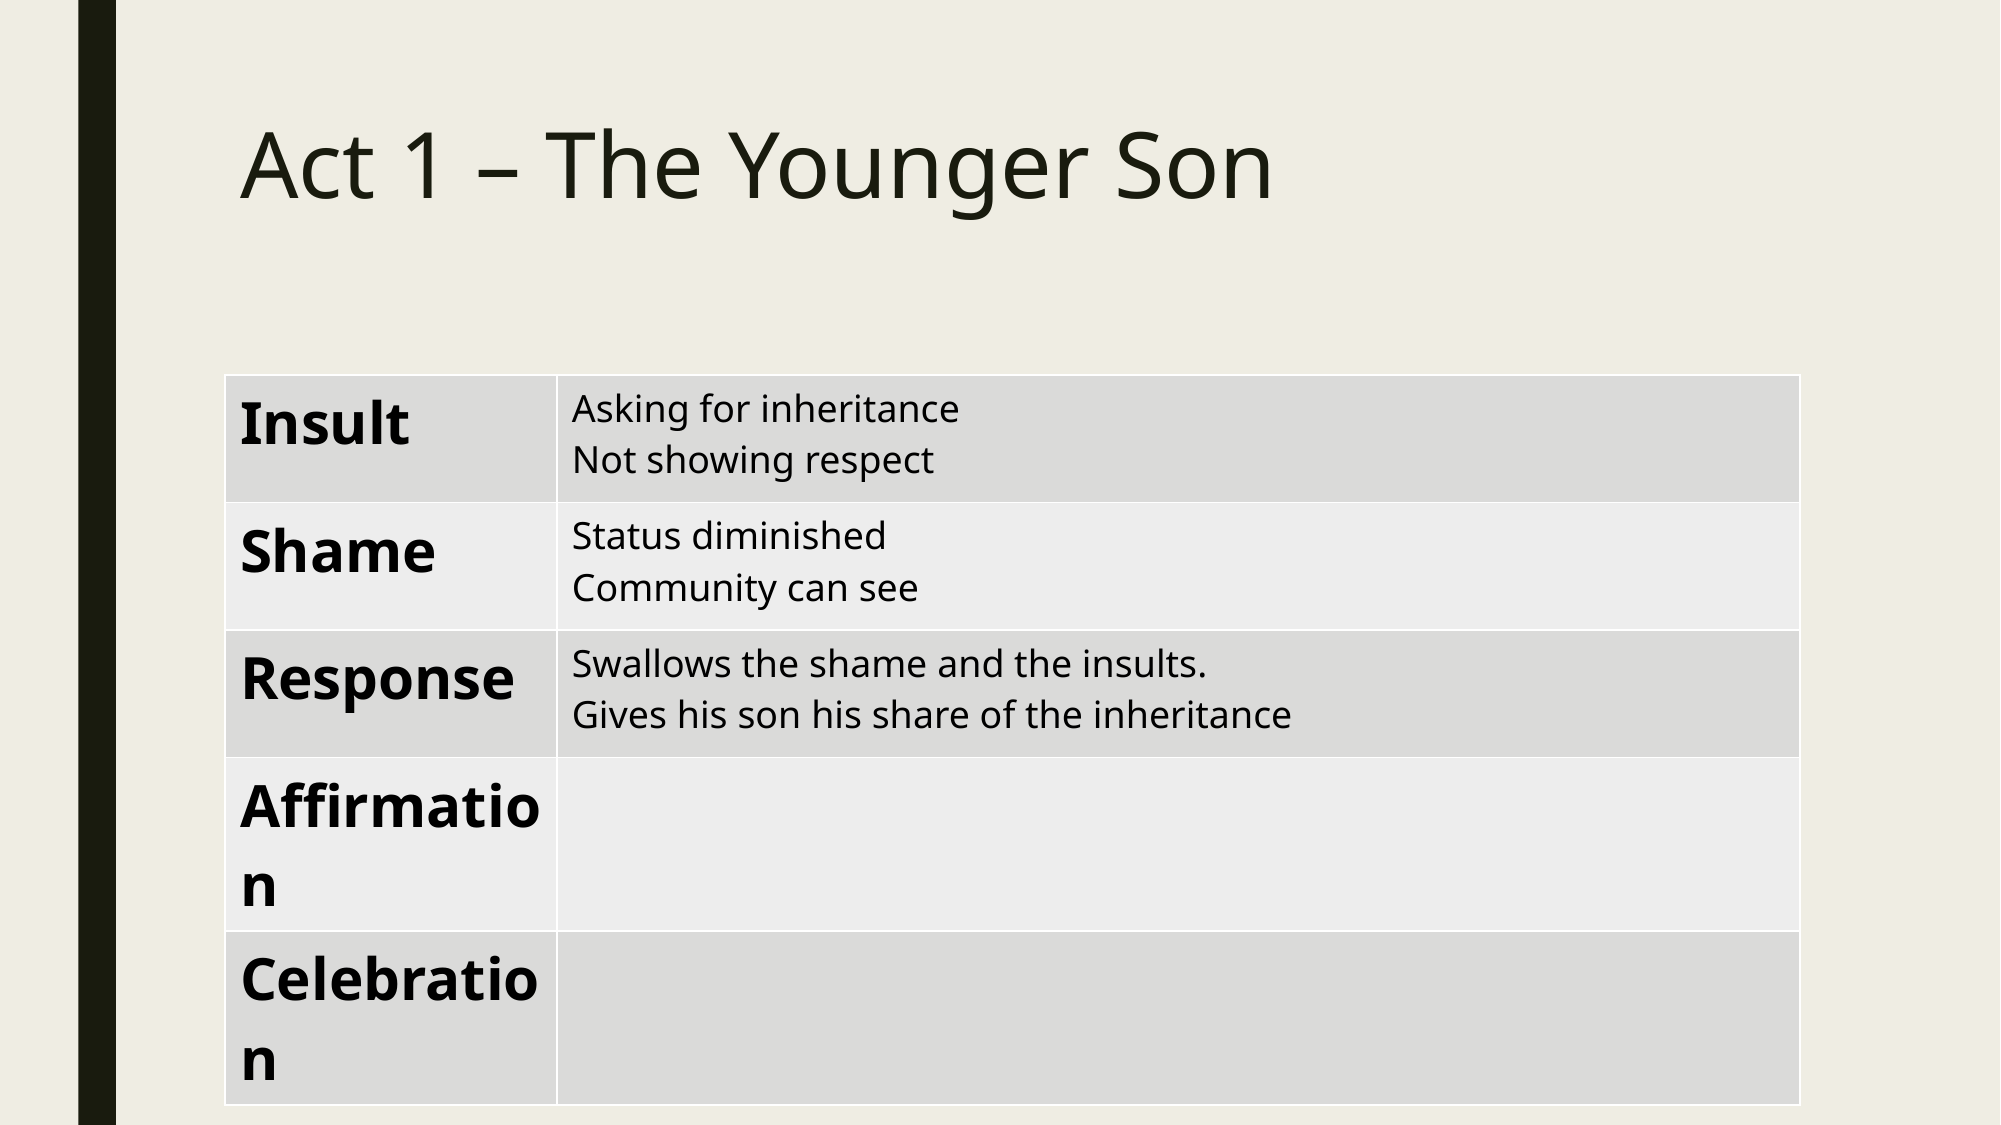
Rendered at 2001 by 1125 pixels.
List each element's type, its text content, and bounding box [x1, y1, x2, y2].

table_cell Status diminished Community can see [558, 503, 1799, 629]
table_cell [558, 758, 1799, 930]
title Act 1 – The Younger Son [225, 112, 1800, 357]
table_cell Swallows the shame and the insults. Gives his son his share of the inheritance [558, 631, 1799, 757]
table_header Asking for inheritance Not showing respect [558, 376, 1799, 502]
table_cell [558, 932, 1799, 1104]
table_cell Affirmation [226, 758, 556, 930]
table_cell Response [226, 631, 556, 757]
table_cell Shame [226, 503, 556, 629]
table_header Insult [226, 376, 556, 502]
table_cell Celebration [226, 932, 556, 1104]
